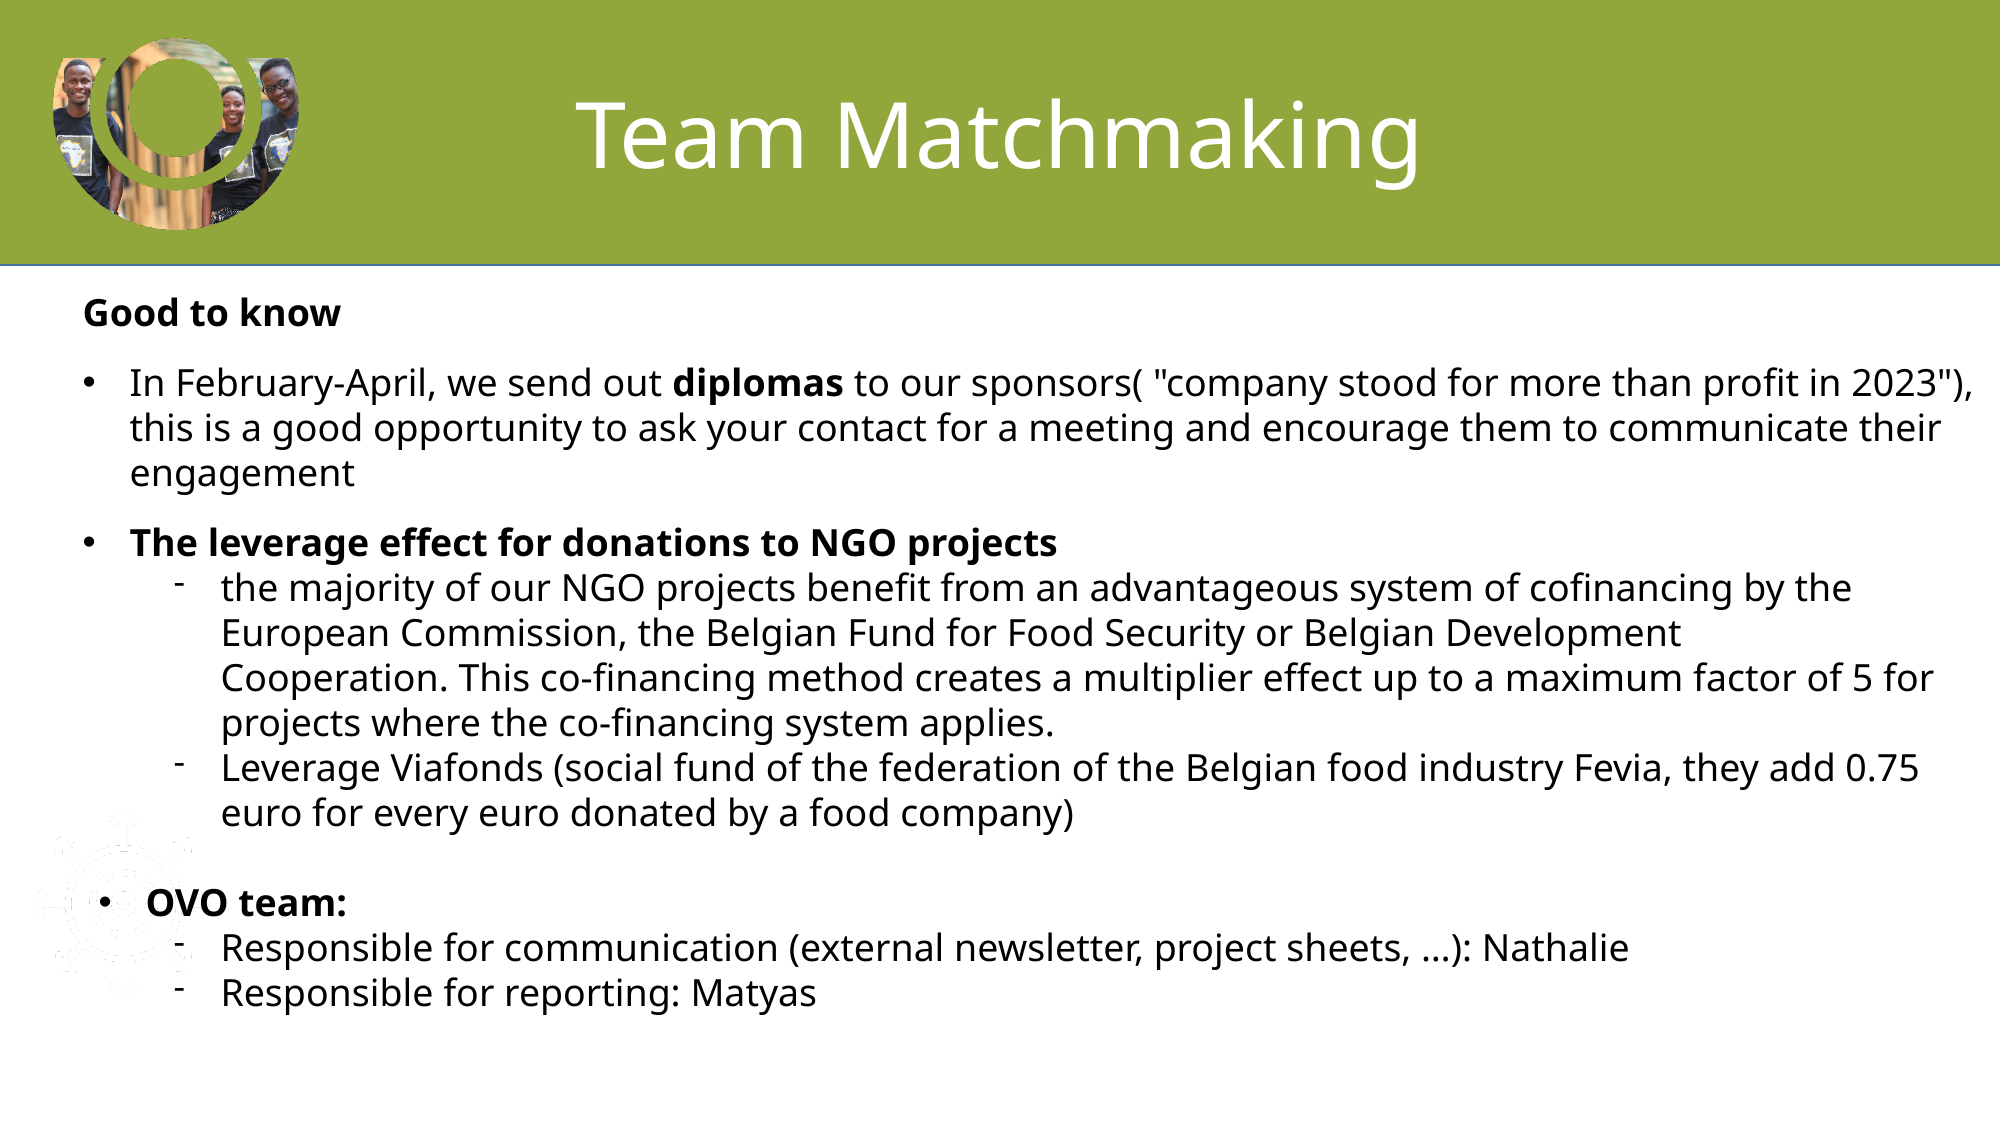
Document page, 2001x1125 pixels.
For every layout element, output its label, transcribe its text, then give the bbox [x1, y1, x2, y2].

text_box [984, 92, 1016, 199]
picture [31, 811, 214, 995]
text_box Good to know In February-April, we send out diplomas to our sponsors( "company stood for more than profit in 2023"), this is a good opportunity to ask your contact for a meeting and encourage them to communicate their engagement The leverage effect for donations to NGO projects the majority of our NGO projects benefit from an advantageous system of cofinancing by the European Commission, the Belgian Fund for Food Security or Belgian Development Cooperation. This co-financing method creates a multiplier effect up to a maximum factor of 5 for projects where the co-financing system applies. Leverage Viafonds (social fund of the federation of the Belgian food industry Fevia, they add 0.75 euro for every euro donated by a food company) OVO team: Responsible for communication (external newsletter, project sheets, …): Nathalie Responsible for reporting: Matyas [8, 281, 2000, 1125]
picture [30, 21, 322, 245]
text_box Team Matchmaking [0, 0, 2000, 266]
